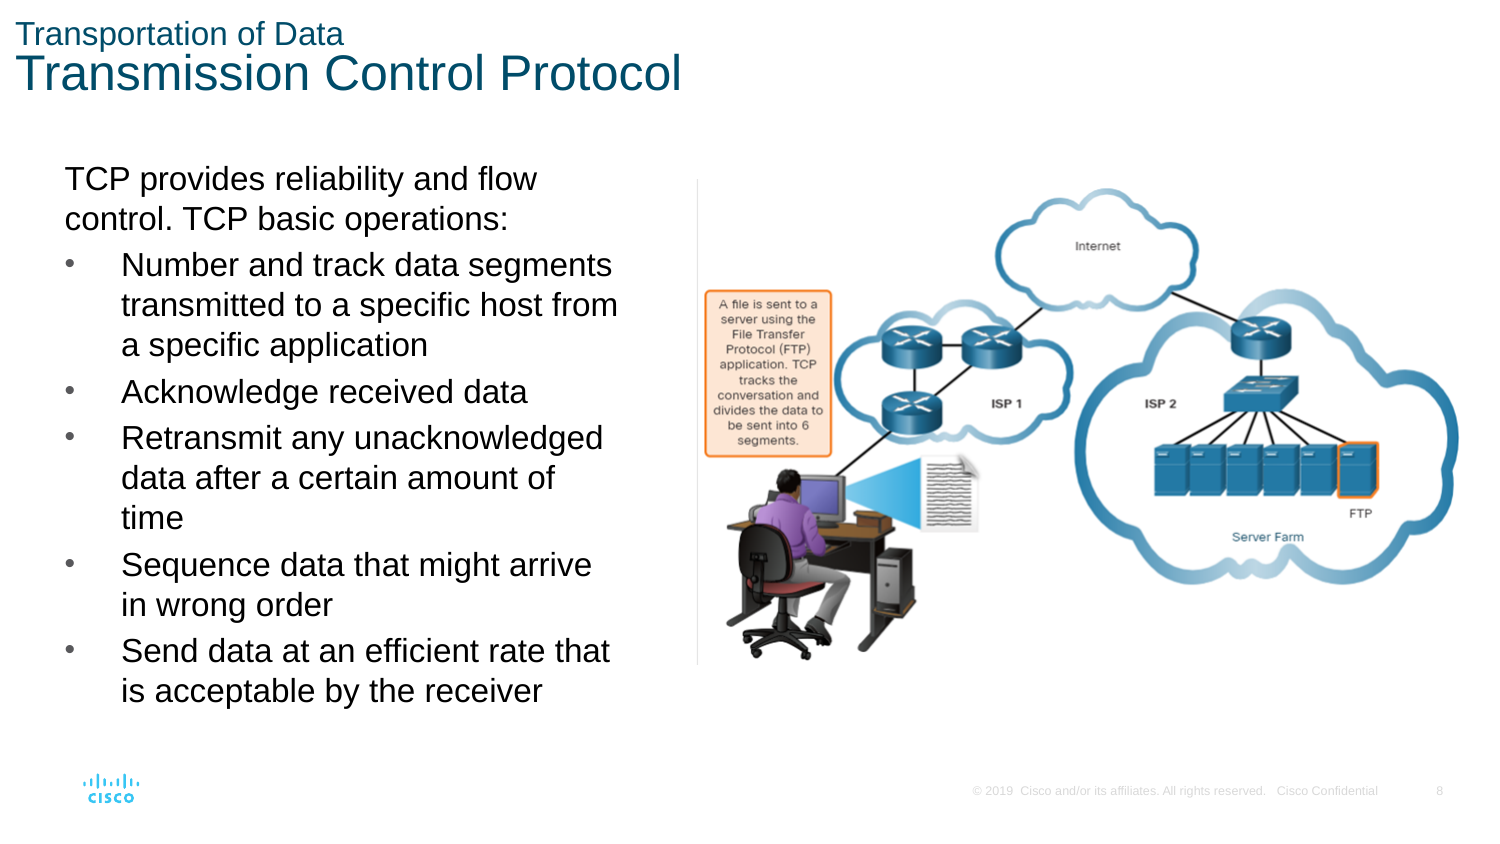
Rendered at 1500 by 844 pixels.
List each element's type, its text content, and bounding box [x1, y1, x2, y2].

picture [695, 179, 1480, 665]
list TCP provides reliability and flow control. TCP basic operations: Number and track data segments transmitted to a specific host from a specific application Acknowledge received data Retransmit any unacknowledged data after a certain amount of time Sequence data that might arrive in wrong order Send data at an efficient rate that is acceptable by the receiver [49, 149, 643, 744]
title Transportation of Data Transmission Control Protocol [0, 0, 1369, 121]
